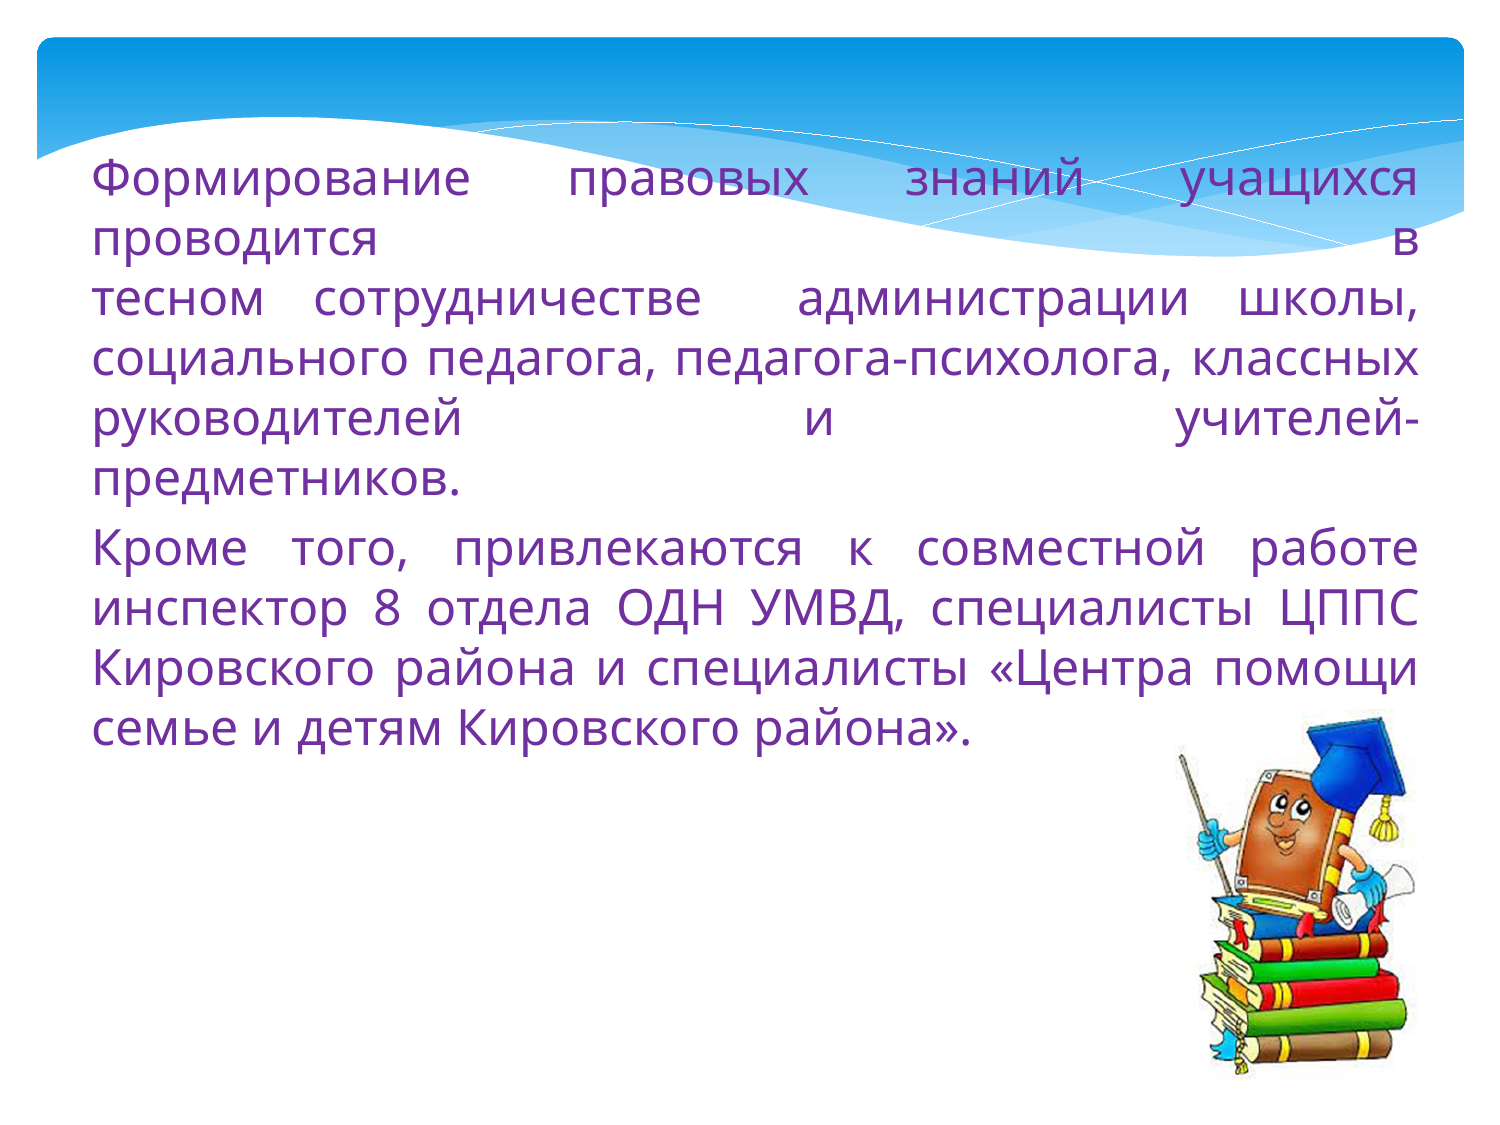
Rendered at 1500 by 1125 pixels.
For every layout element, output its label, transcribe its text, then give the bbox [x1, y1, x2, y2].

text_box Формирование правовых знаний учащихся проводится в тесном сотрудничестве администрации школы, социального педагога, педагога-психолога, классных руководителей и учителей- предметников. Кроме того, привлекаются к совместной работе инспектор 8 отдела ОДН УМВД, специалисты ЦППС Кировского района и специалисты «Центра помощи семье и детям Кировского района». [76, 78, 1436, 763]
picture [1162, 709, 1441, 1087]
